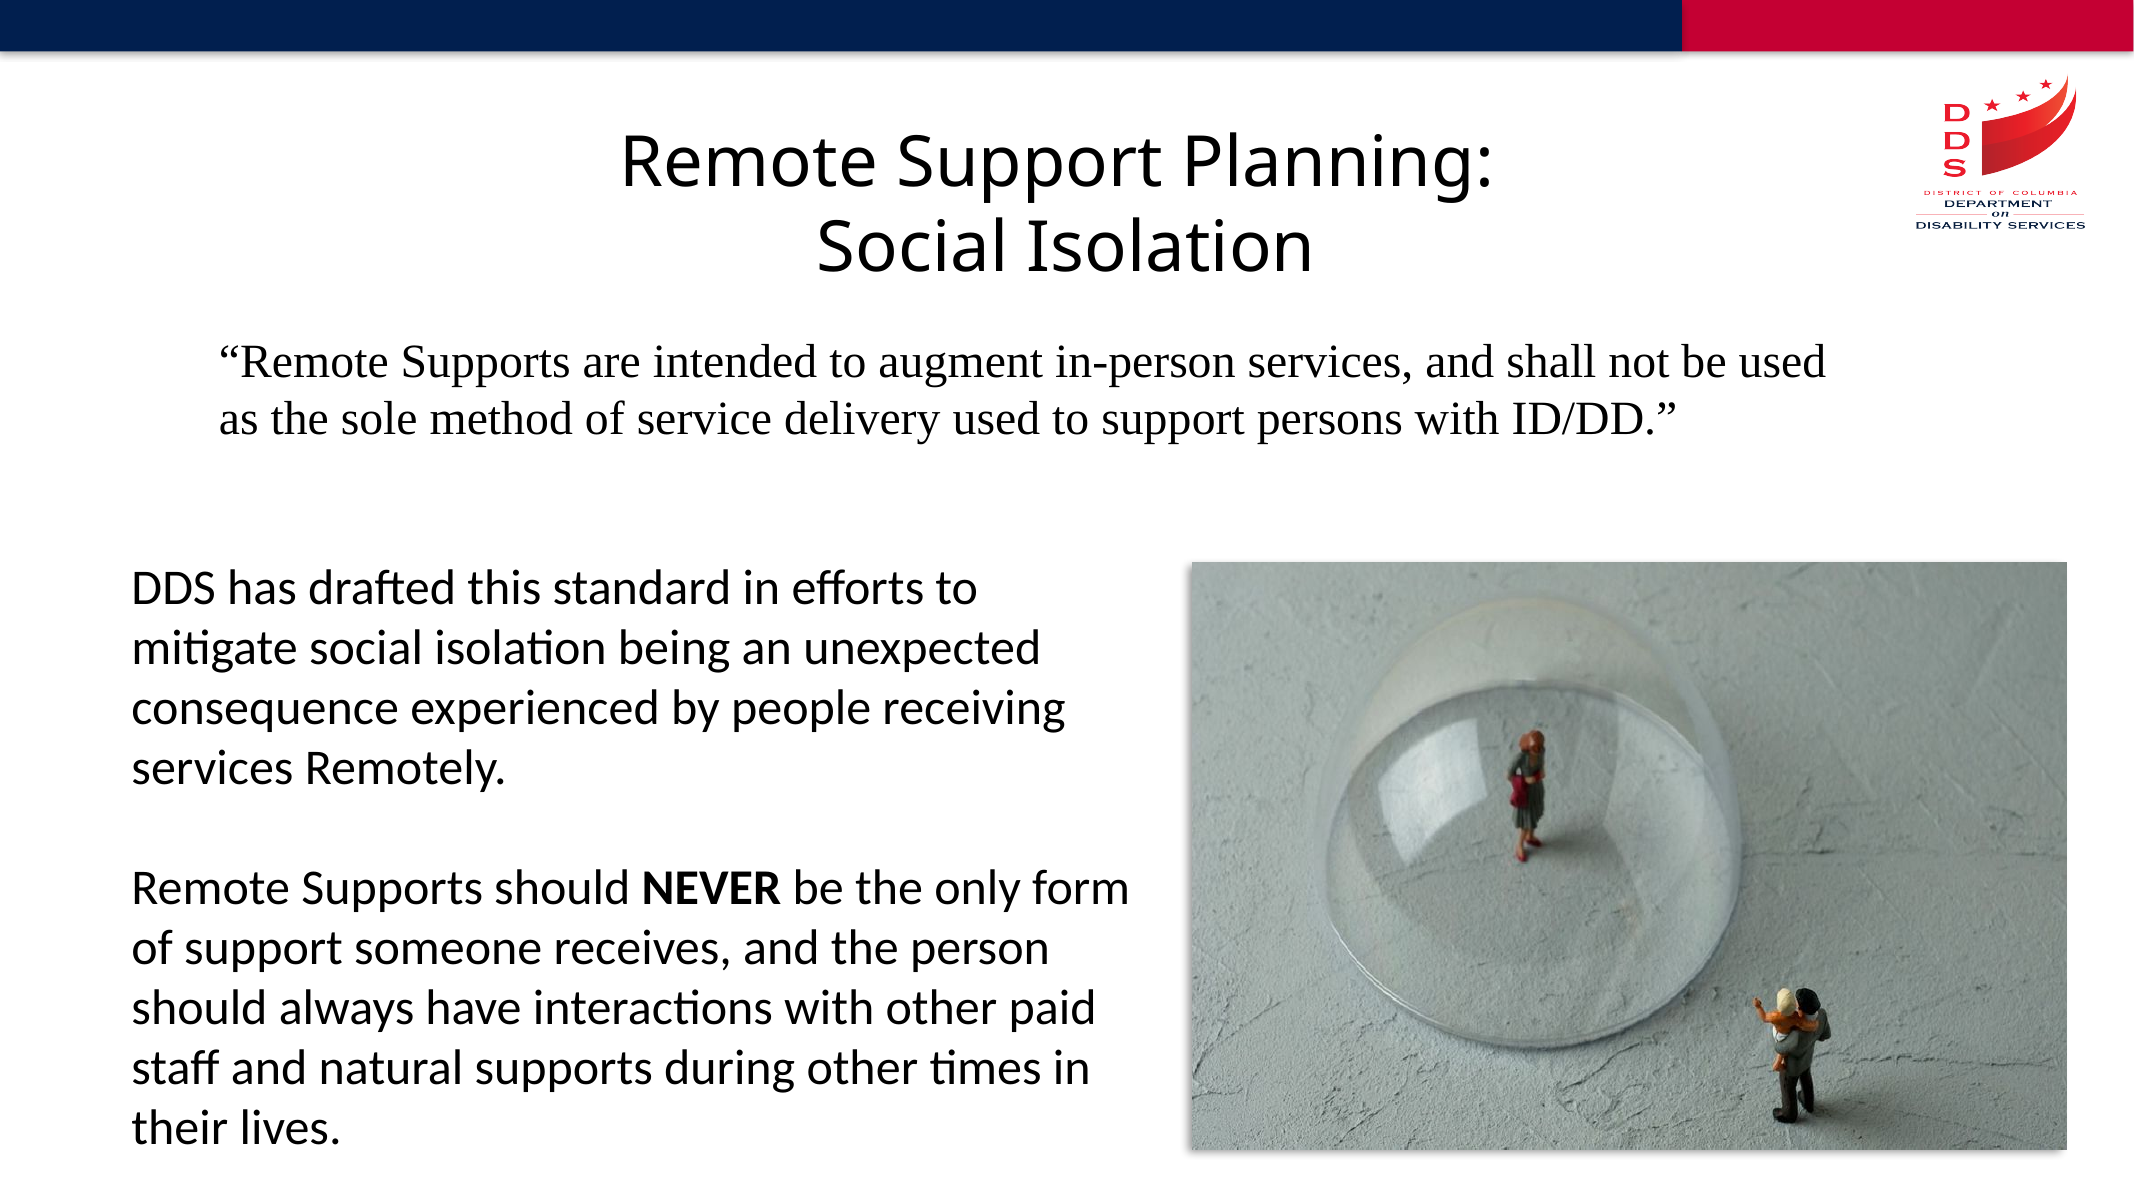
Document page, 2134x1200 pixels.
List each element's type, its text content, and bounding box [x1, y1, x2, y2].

text_box DDS has drafted this standard in efforts to mitigate social isolation being an unexpected consequence experienced by people receiving services Remotely. Remote Supports should NEVER be the only form of support someone receives, and the person should always have interactions with other paid staff and natural supports during other times in their lives. [116, 547, 1155, 1163]
list “Remote Supports are intended to augment in-person services, and shall not be used as the sole method of service delivery used to support persons with ID/DD.” [204, 322, 1855, 500]
picture [1916, 73, 2085, 229]
text_box Remote Support Planning: Social Isolation [512, 107, 1621, 295]
picture [1192, 562, 2067, 1151]
